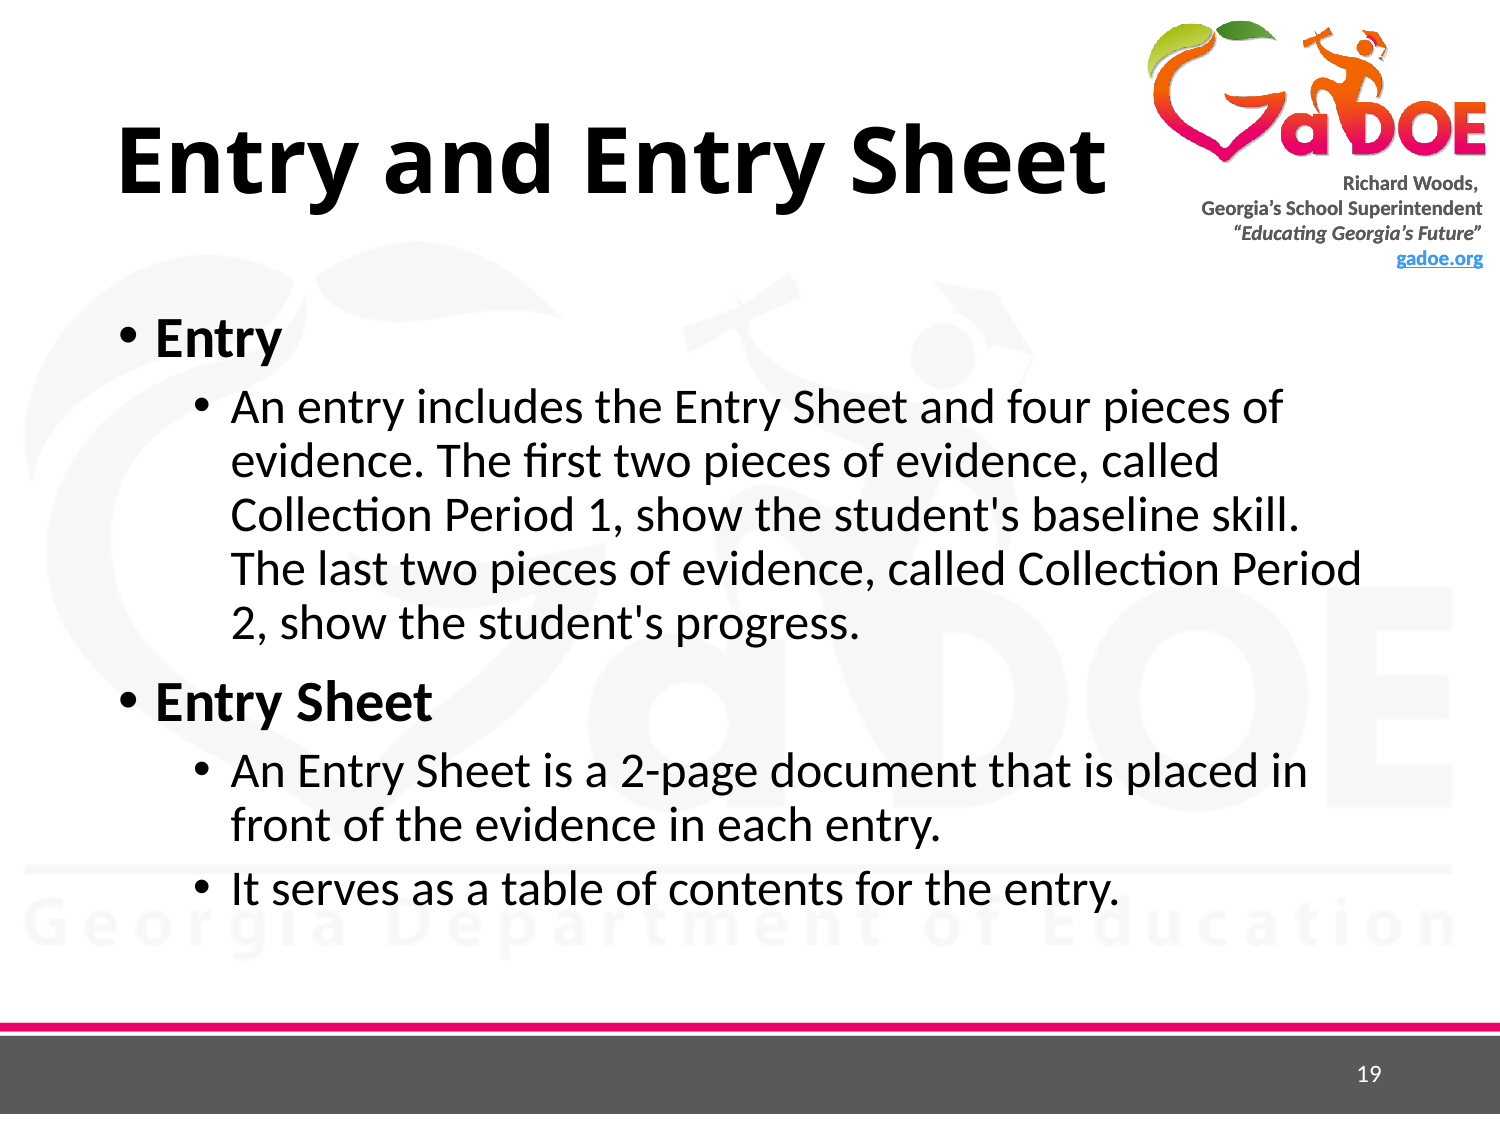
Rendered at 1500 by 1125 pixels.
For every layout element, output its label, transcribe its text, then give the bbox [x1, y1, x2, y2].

picture [1135, 8, 1499, 164]
title Entry and Entry Sheet [99, 54, 1136, 273]
slide_number 19 [1059, 1042, 1397, 1103]
picture [19, 235, 1473, 980]
list Entry An entry includes the Entry Sheet and four pieces of evidence. The first two pieces of evidence, called Collection Period 1, show the student's baseline skill. The last two pieces of evidence, called Collection Period 2, show the student's progress. Entry Sheet An Entry Sheet is a 2-page document that is placed in front of the evidence in each entry. It serves as a table of contents for the entry. [103, 299, 1397, 1014]
